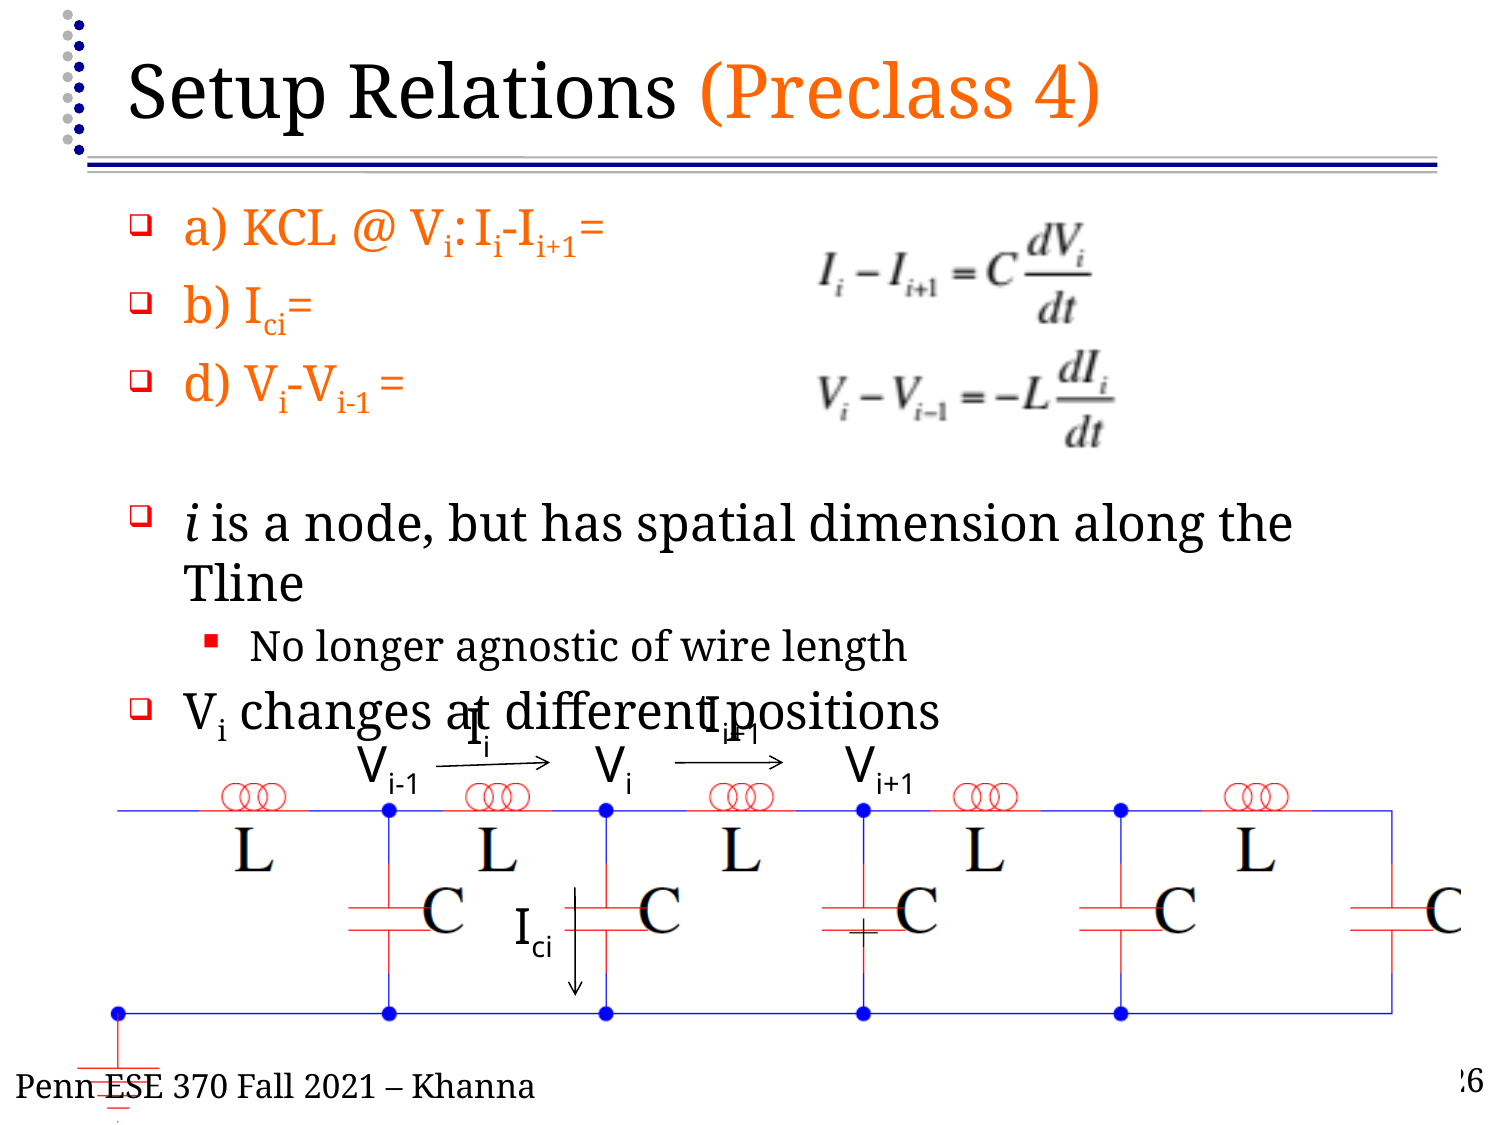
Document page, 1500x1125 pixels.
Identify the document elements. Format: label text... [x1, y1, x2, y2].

title Setup Relations (Preclass 4) [112, 16, 1391, 142]
slide_number 26 [1465, 1037, 1500, 1113]
text_box Ii+1 [689, 674, 778, 758]
text_box Vi+1 [830, 724, 932, 781]
picture [74, 782, 1461, 1125]
text_box Ii [451, 687, 506, 760]
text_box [812, 212, 1120, 455]
text_box Vi-1 [343, 724, 437, 781]
list a) KCL @ Vi: Ii-Ii+1= b) Ici= d) Vi-Vi-1 = i is a node, but has spatial dimension along the Tline No longer agnostic of wire length Vi changes at different positions [112, 187, 1388, 781]
footer Penn ESE 370 Fall 2021 – Khanna [0, 1037, 69, 1113]
text_box Vi [580, 724, 648, 781]
